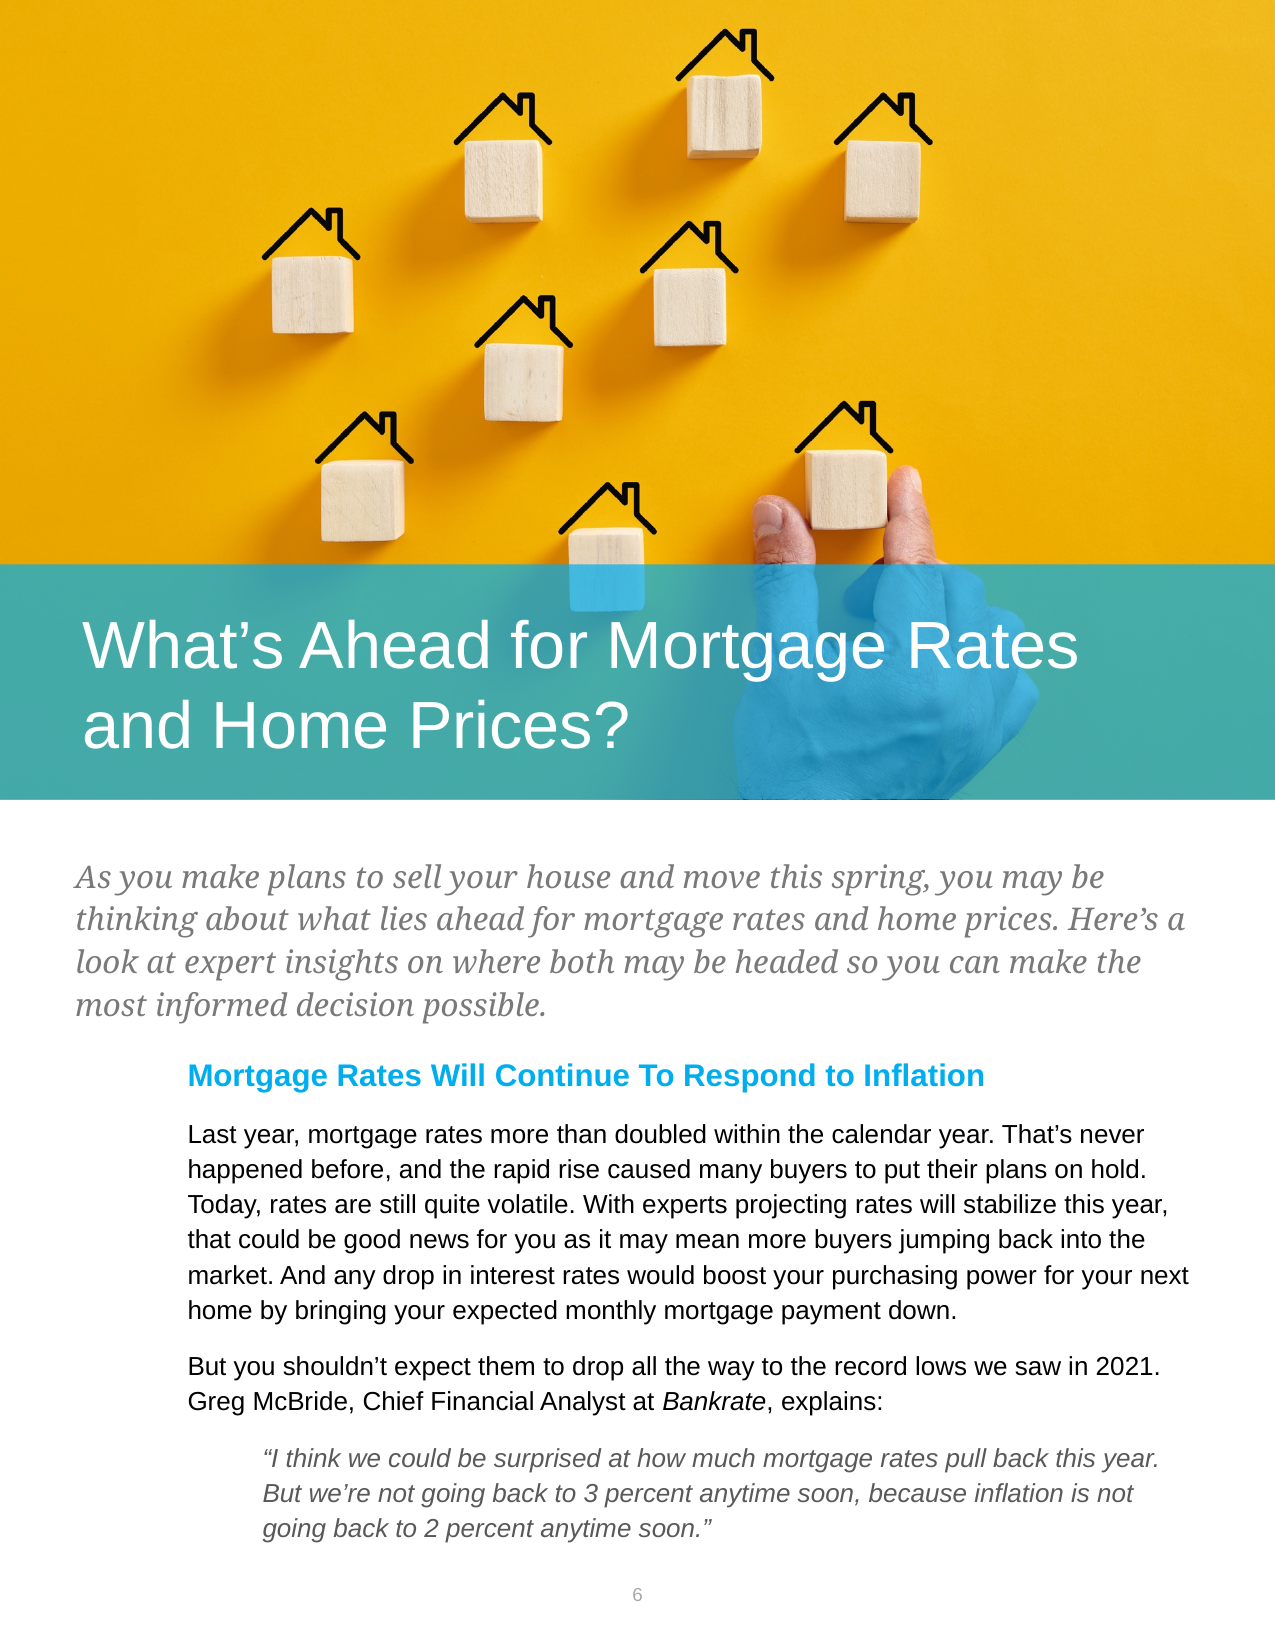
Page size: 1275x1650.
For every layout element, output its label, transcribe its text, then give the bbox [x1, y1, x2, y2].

text_box As you make plans to sell your house and move this spring, you may be thinking about what lies ahead for mortgage rates and home prices. Here’s a look at expert insights on where both may be headed so you can make the most informed decision possible. [74, 800, 1200, 1054]
picture [0, 0, 1275, 800]
text_box Mortgage Rates Will Continue To Respond to Inflation Last year, mortgage rates more than doubled within the calendar year. That’s never happened before, and the rapid rise caused many buyers to put their plans on hold. Today, rates are still quite volatile. With experts projecting rates will stabilize this year, that could be good news for you as it may mean more buyers jumping back into the market. And any drop in interest rates would boost your purchasing power for your next home by bringing your expected monthly mortgage payment down. But you shouldn’t expect them to drop all the way to the record lows we saw in 2021. Greg McBride, Chief Financial Analyst at Bankrate, explains: “I think we could be surprised at how much mortgage rates pull back this year. But we’re not going back to 3 percent anytime soon, because inflation is not going back to 2 percent anytime soon.” [187, 1054, 1200, 1150]
slide_number 6 [564, 1537, 711, 1650]
